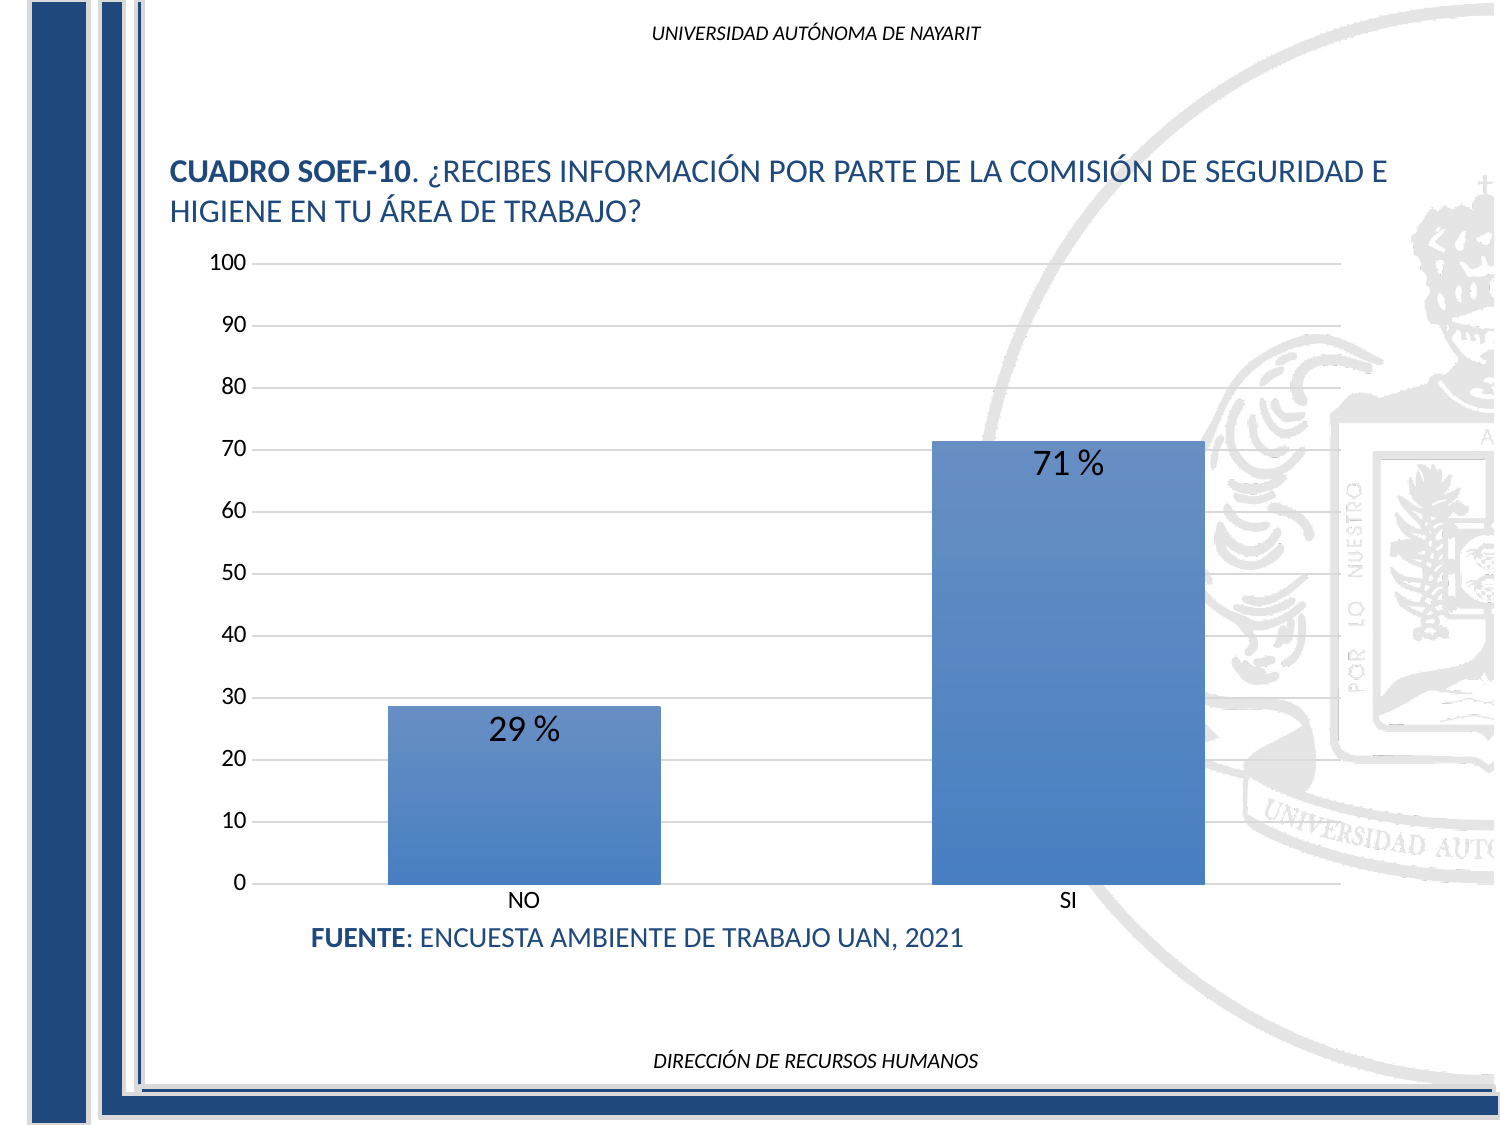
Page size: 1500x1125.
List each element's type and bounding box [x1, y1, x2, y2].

chart [184, 237, 1365, 930]
text_box [29, 0, 1500, 1125]
